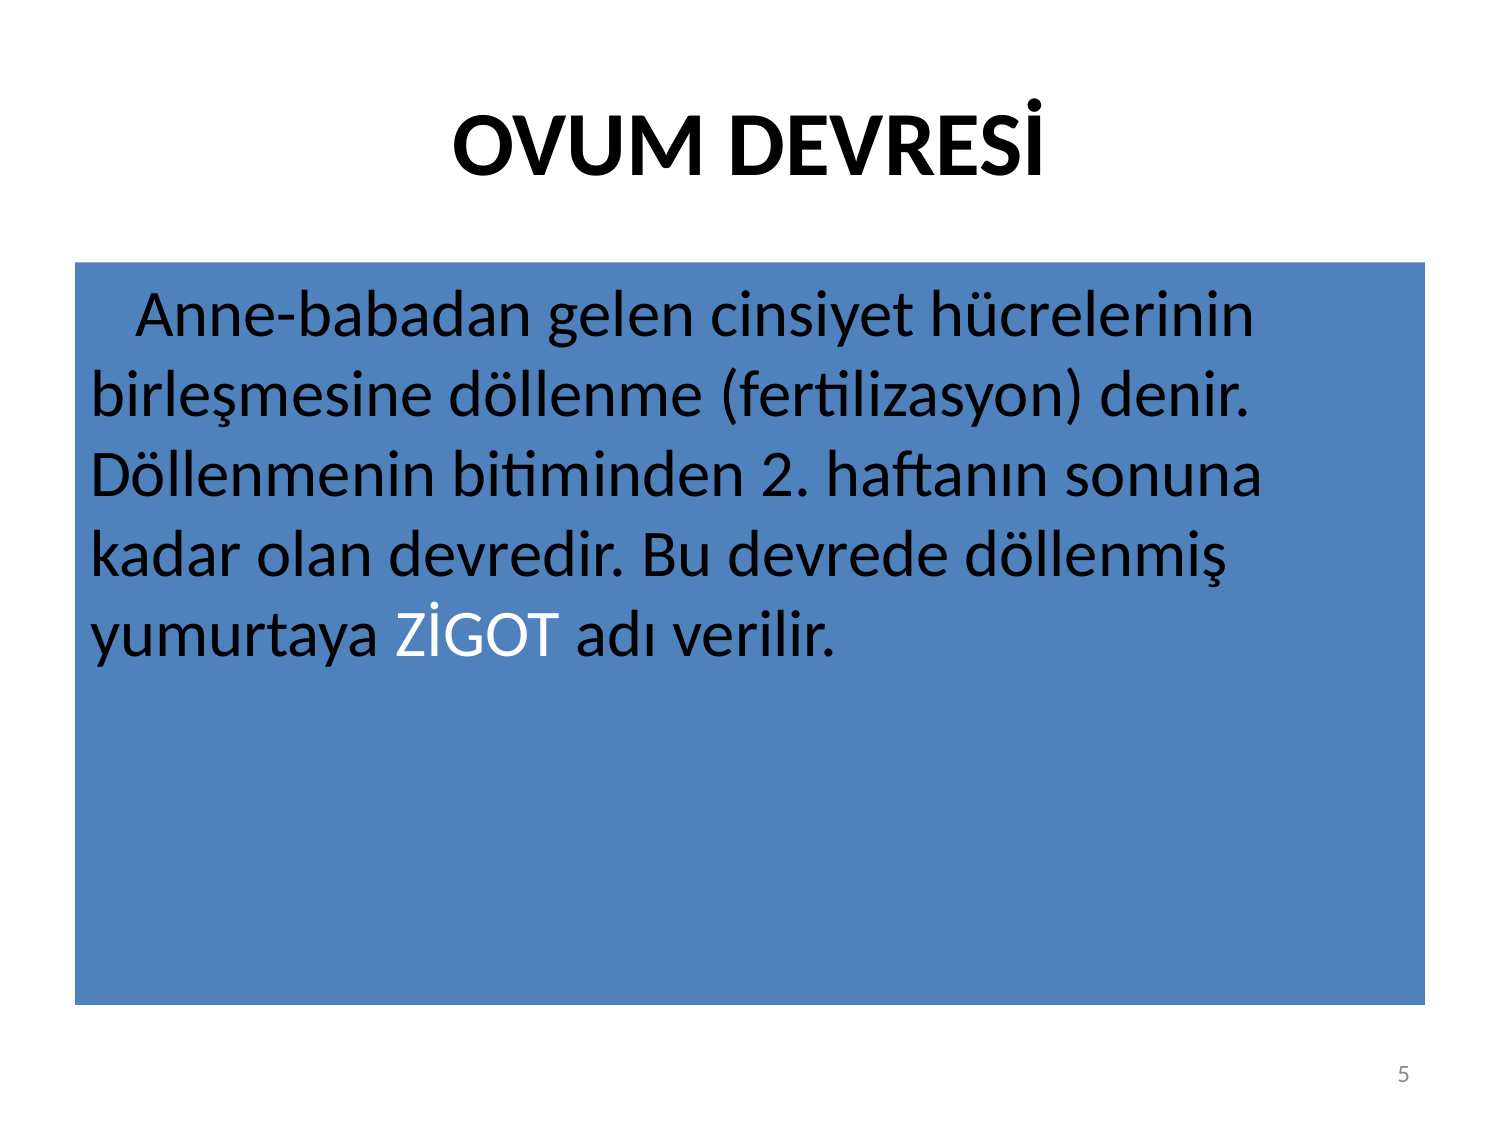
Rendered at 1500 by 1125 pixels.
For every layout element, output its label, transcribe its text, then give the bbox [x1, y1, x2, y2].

slide_number 5 [1074, 1042, 1425, 1103]
list Anne-babadan gelen cinsiyet hücrelerinin birleşmesine döllenme (fertilizasyon) denir. Döllenmenin bitiminden 2. haftanın sonuna kadar olan devredir. Bu devrede döllenmiş yumurtaya ZİGOT adı verilir. [75, 262, 1425, 1005]
title OVUM DEVRESİ [75, 45, 1425, 233]
